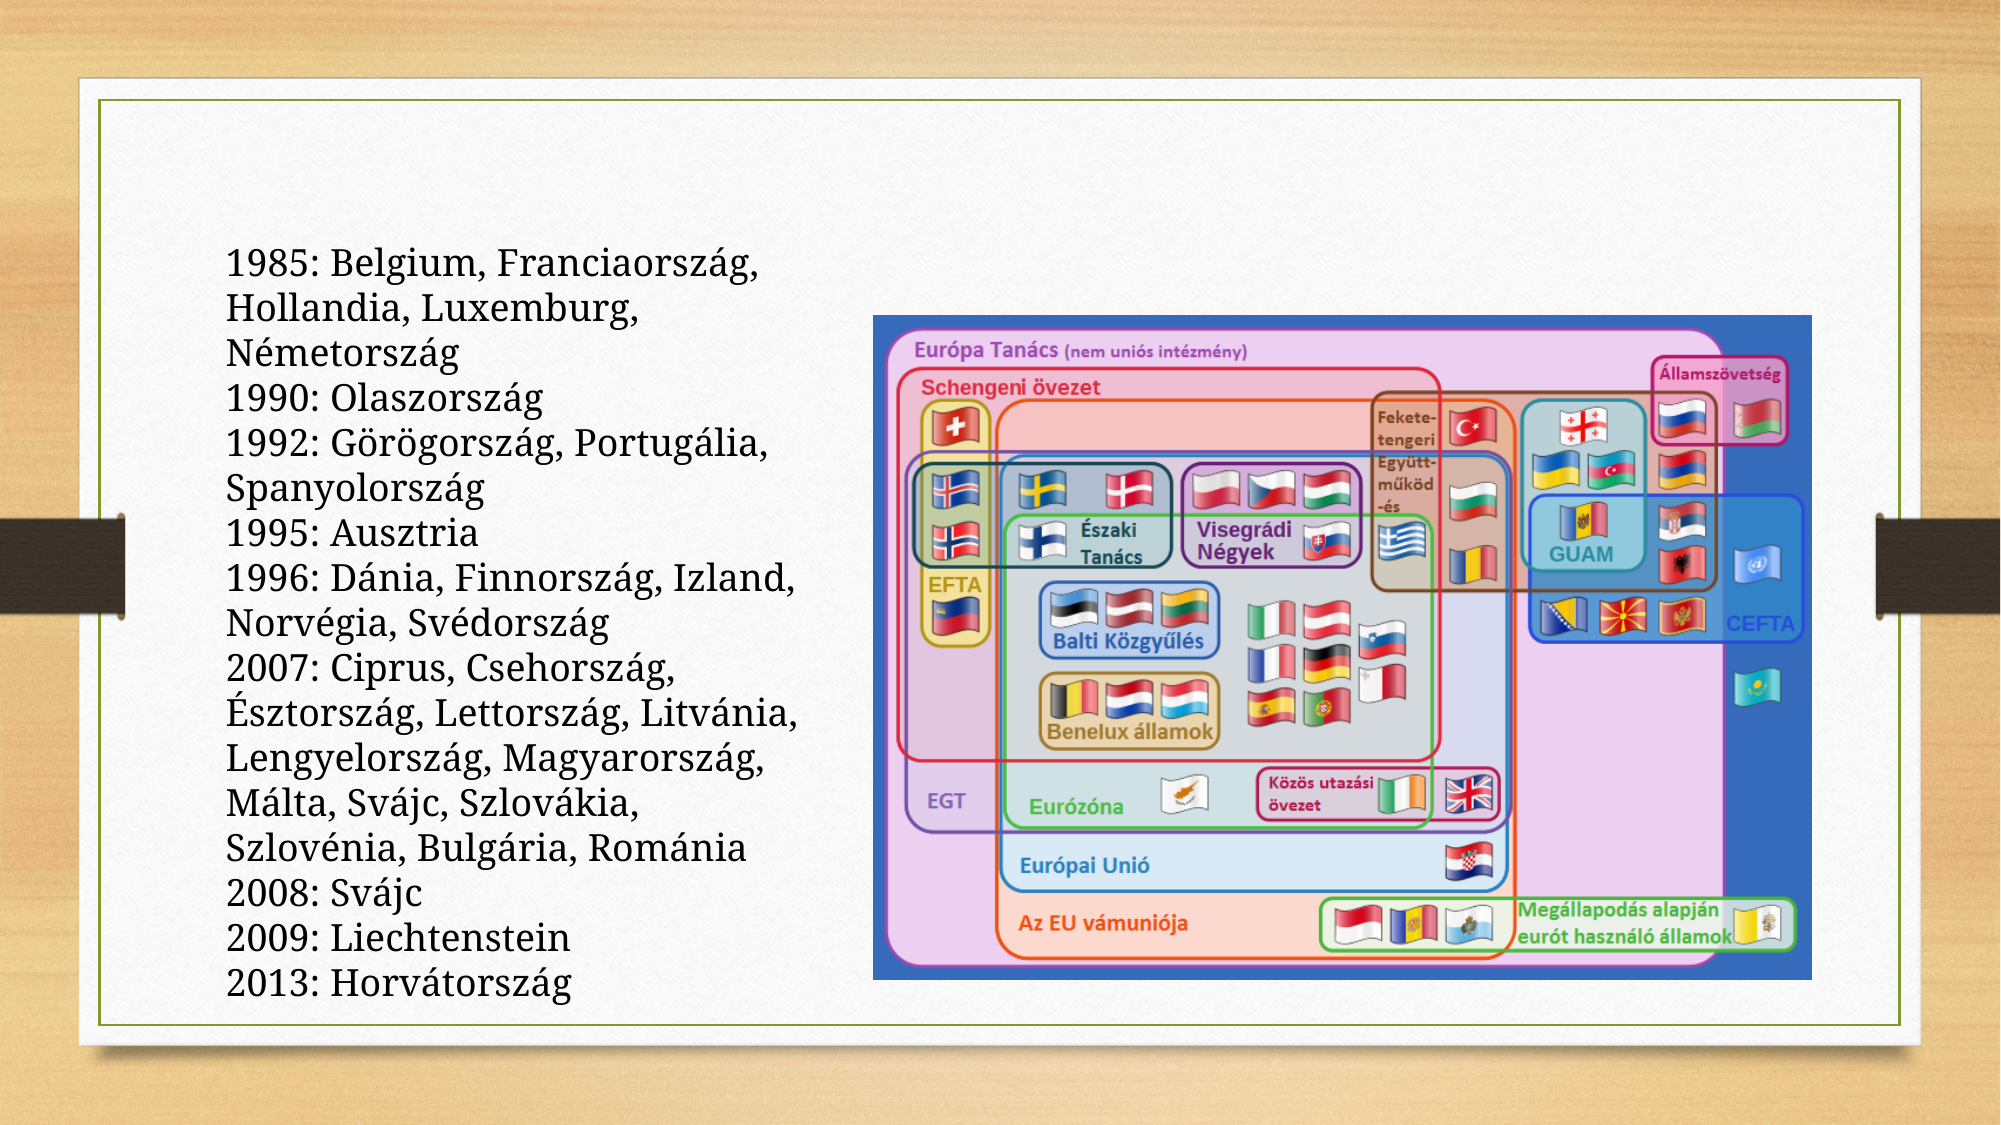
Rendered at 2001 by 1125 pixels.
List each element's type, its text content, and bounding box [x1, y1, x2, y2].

picture [0, 0, 2001, 1125]
text_box 1985: Belgium, Franciaország, Hollandia, Luxemburg, Németország 1990: Olaszország 1992: Görögország, Portugália, Spanyolország 1995: Ausztria 1996: Dánia, Finnország, Izland, Norvégia, Svédország 2007: Ciprus, Csehország, Észtország, Lettország, Litvánia, Lengyelország, Magyarország, Málta, Svájc, Szlovákia, Szlovénia, Bulgária, Románia 2008: Svájc 2009: Liechtenstein 2013: Horvátország [210, 232, 818, 1012]
